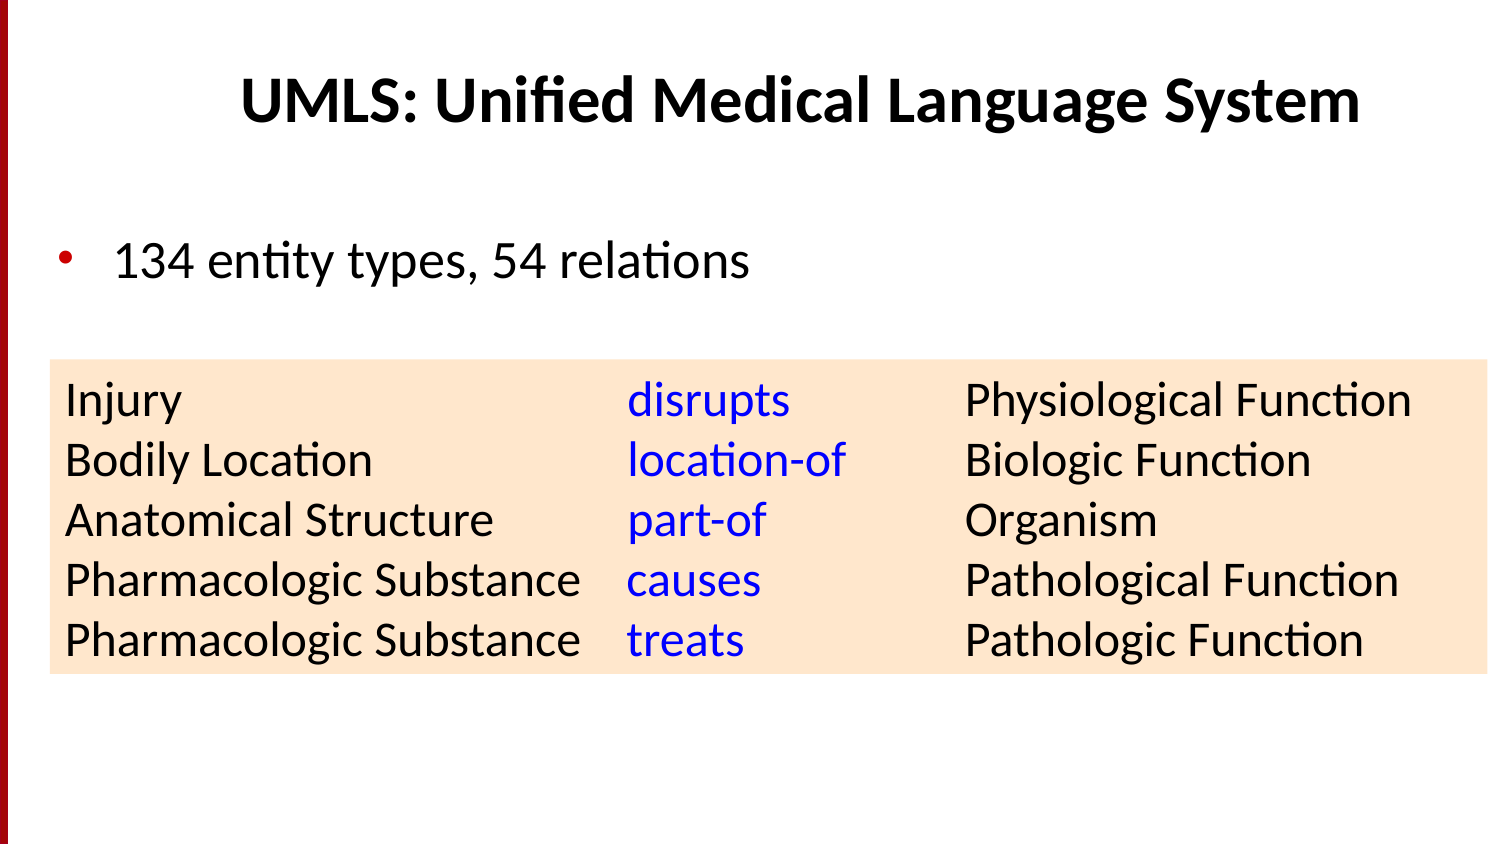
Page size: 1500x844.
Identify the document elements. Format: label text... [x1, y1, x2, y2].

title UMLS: Unified Medical Language System [225, 21, 1488, 144]
list 134 entity types, 54 relations [41, 217, 1471, 322]
text_box Injury disrupts Physiological Function Bodily Location location-of Biologic Function Anatomical Structure part-of Organism Pharmacologic Substance causes Pathological Function Pharmacologic Substance treats Pathologic Function [49, 359, 1488, 674]
